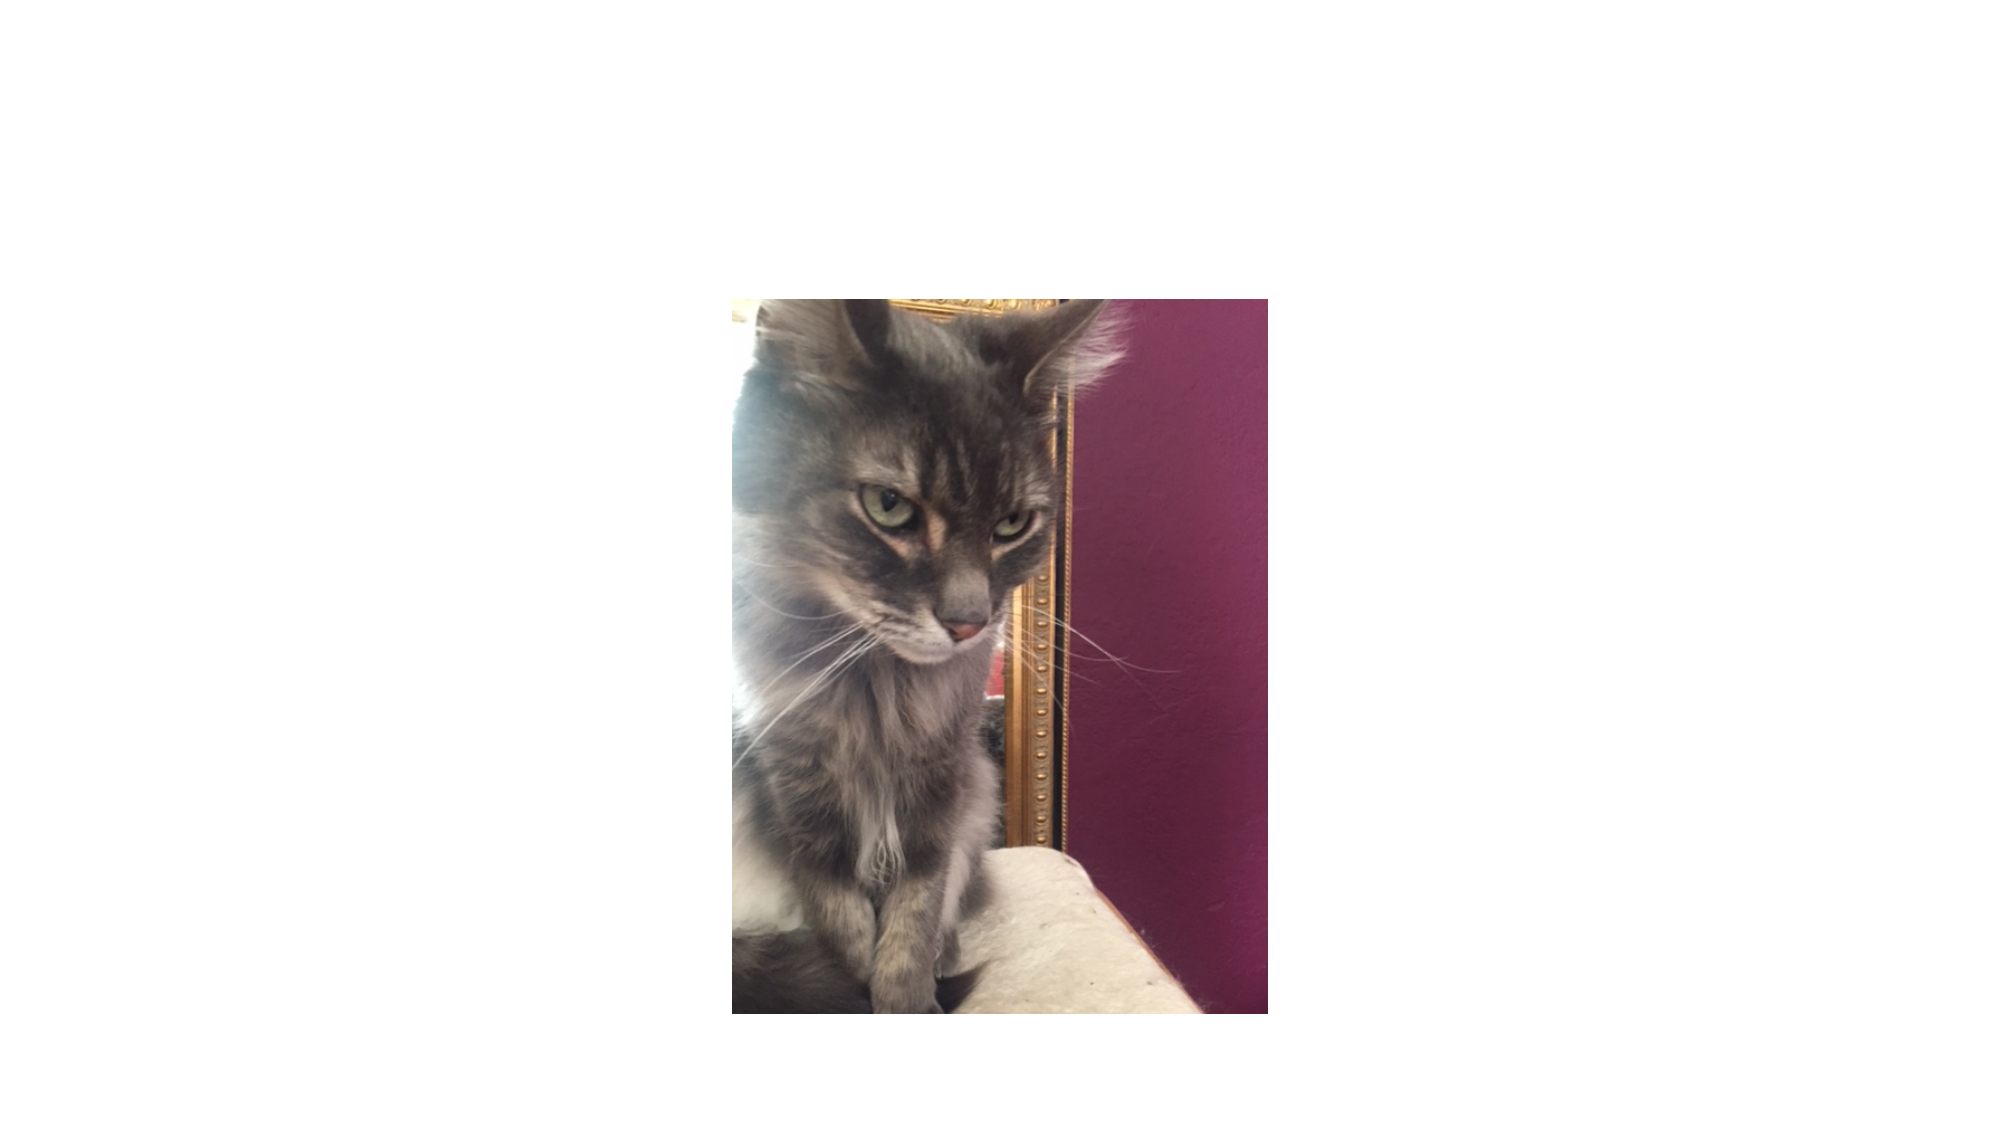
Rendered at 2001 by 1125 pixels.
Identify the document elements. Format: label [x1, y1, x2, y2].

list [732, 299, 1268, 1014]
